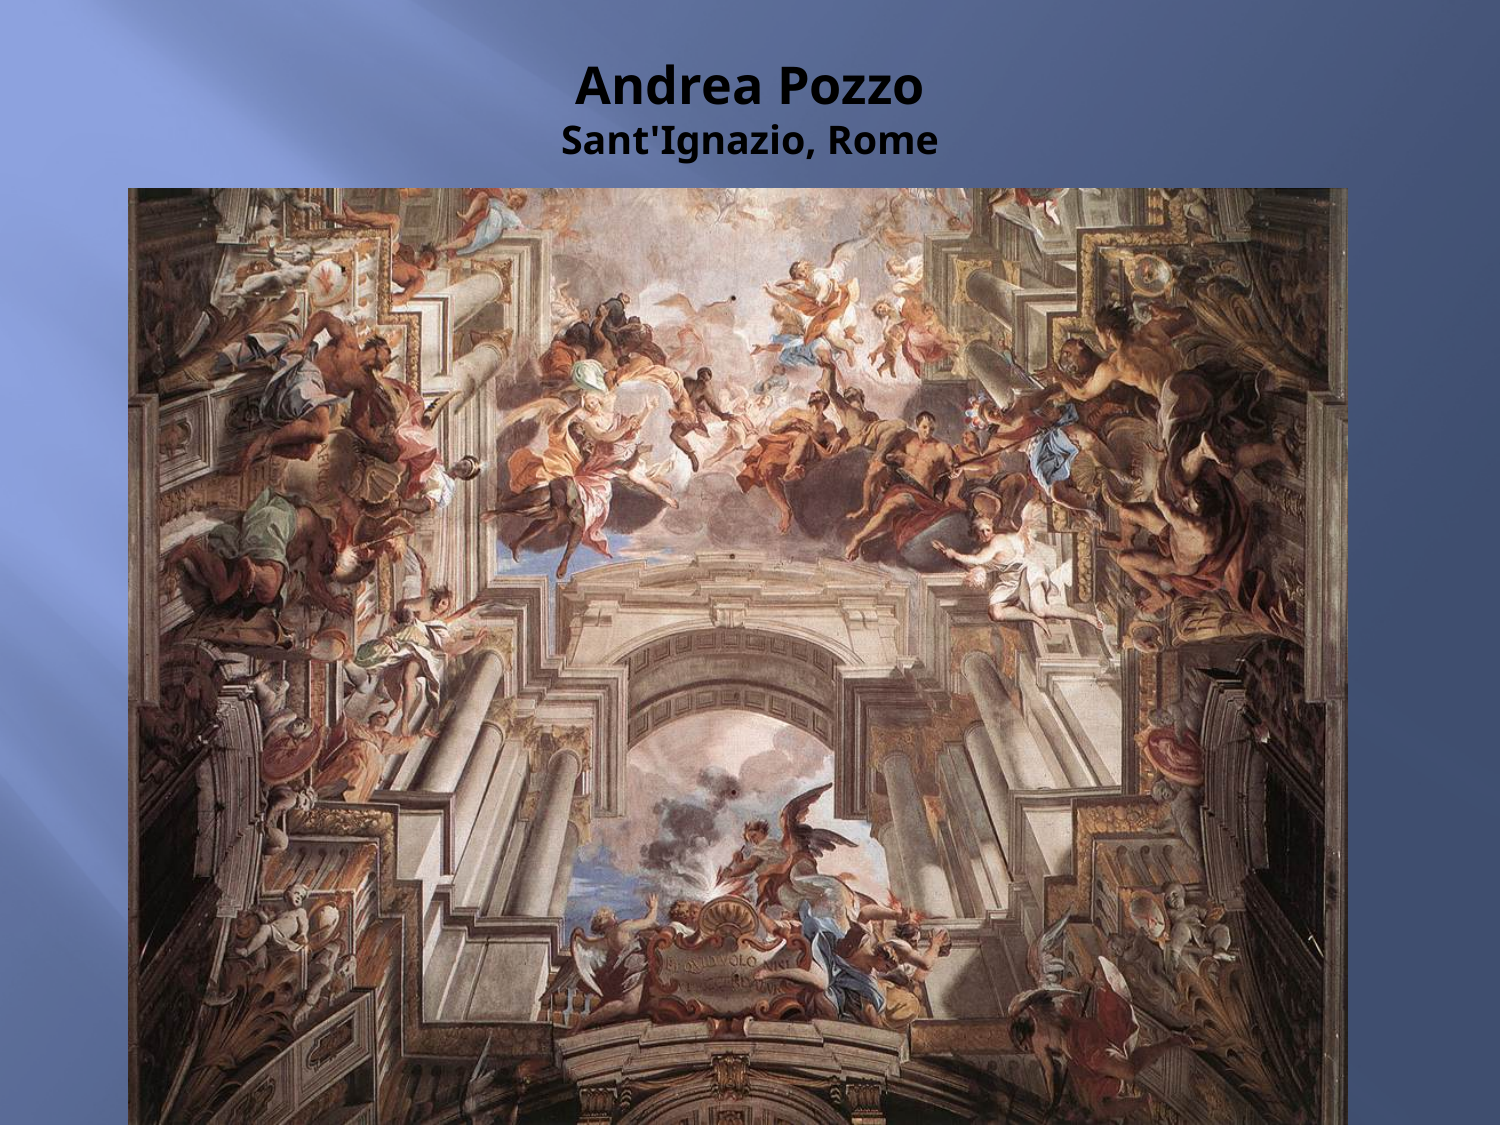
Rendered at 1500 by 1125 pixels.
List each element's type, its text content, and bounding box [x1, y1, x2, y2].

title Andrea Pozzo Sant'Ignazio, Rome [75, 45, 1425, 233]
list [128, 188, 1348, 1125]
